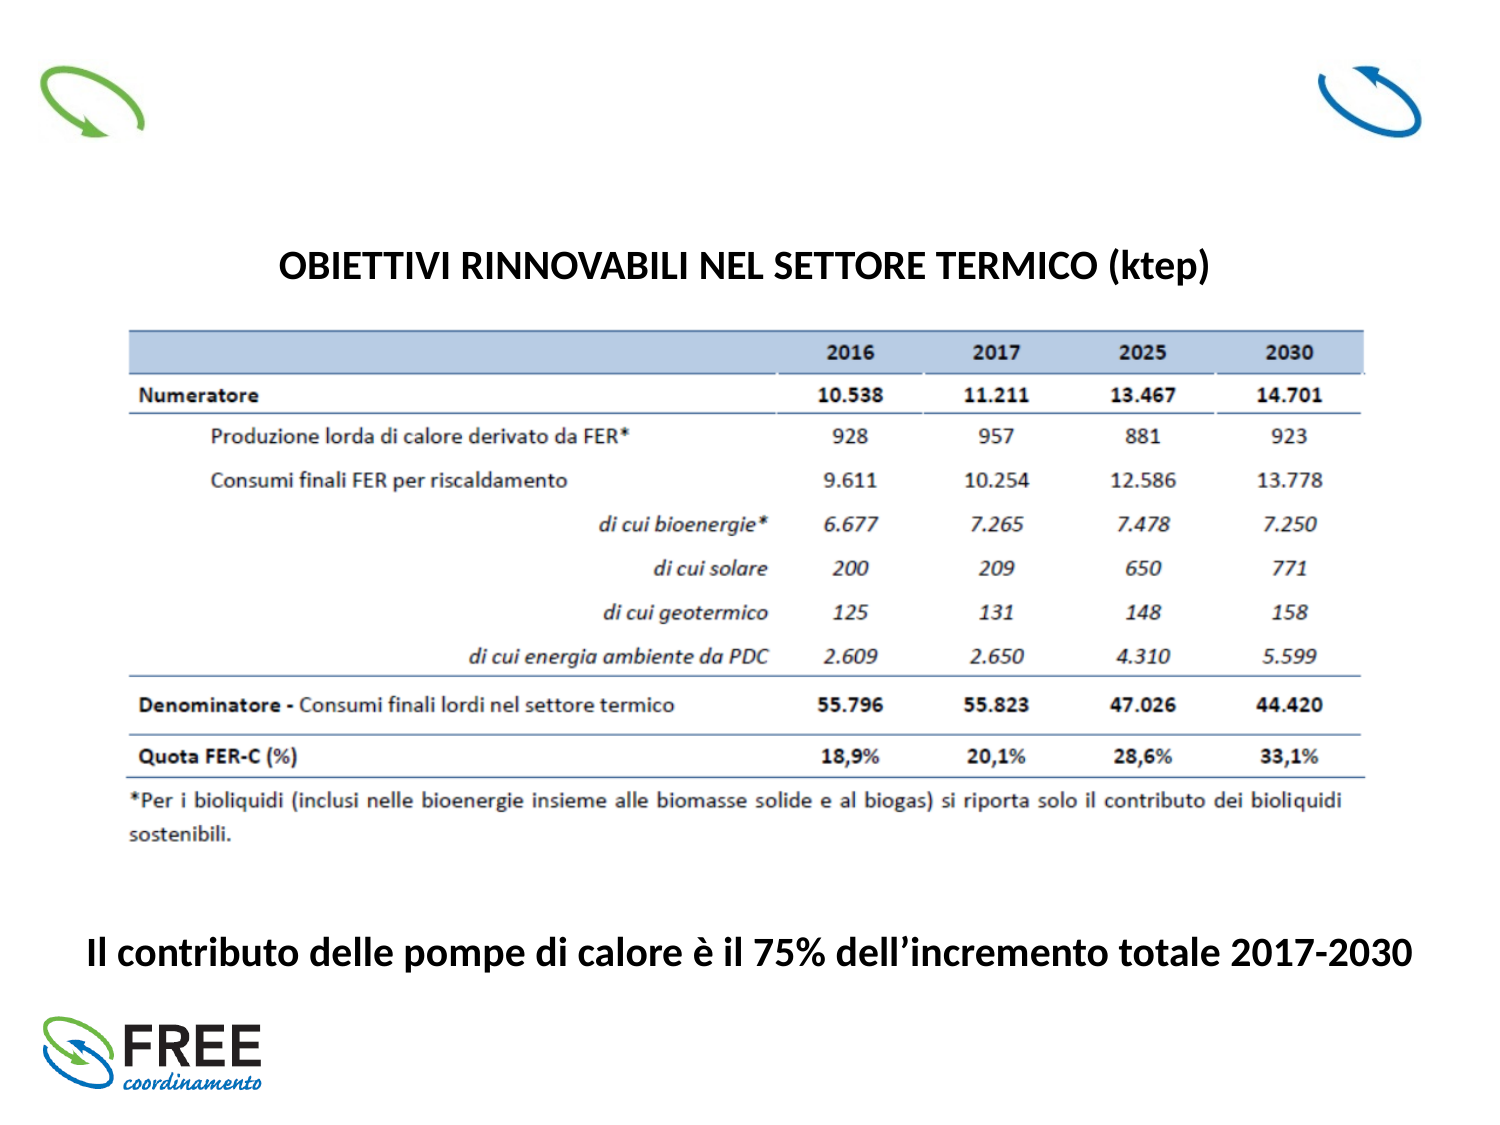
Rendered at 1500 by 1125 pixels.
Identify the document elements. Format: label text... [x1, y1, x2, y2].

picture [1316, 59, 1425, 143]
picture [41, 1011, 266, 1093]
text_box OBIETTIVI RINNOVABILI NEL SETTORE TERMICO (ktep) [0, 230, 1500, 296]
text_box Il contributo delle pompe di calore è il 75% dell’incremento totale 2017-2030 [0, 916, 1500, 982]
picture [103, 307, 1397, 858]
picture [38, 59, 149, 143]
